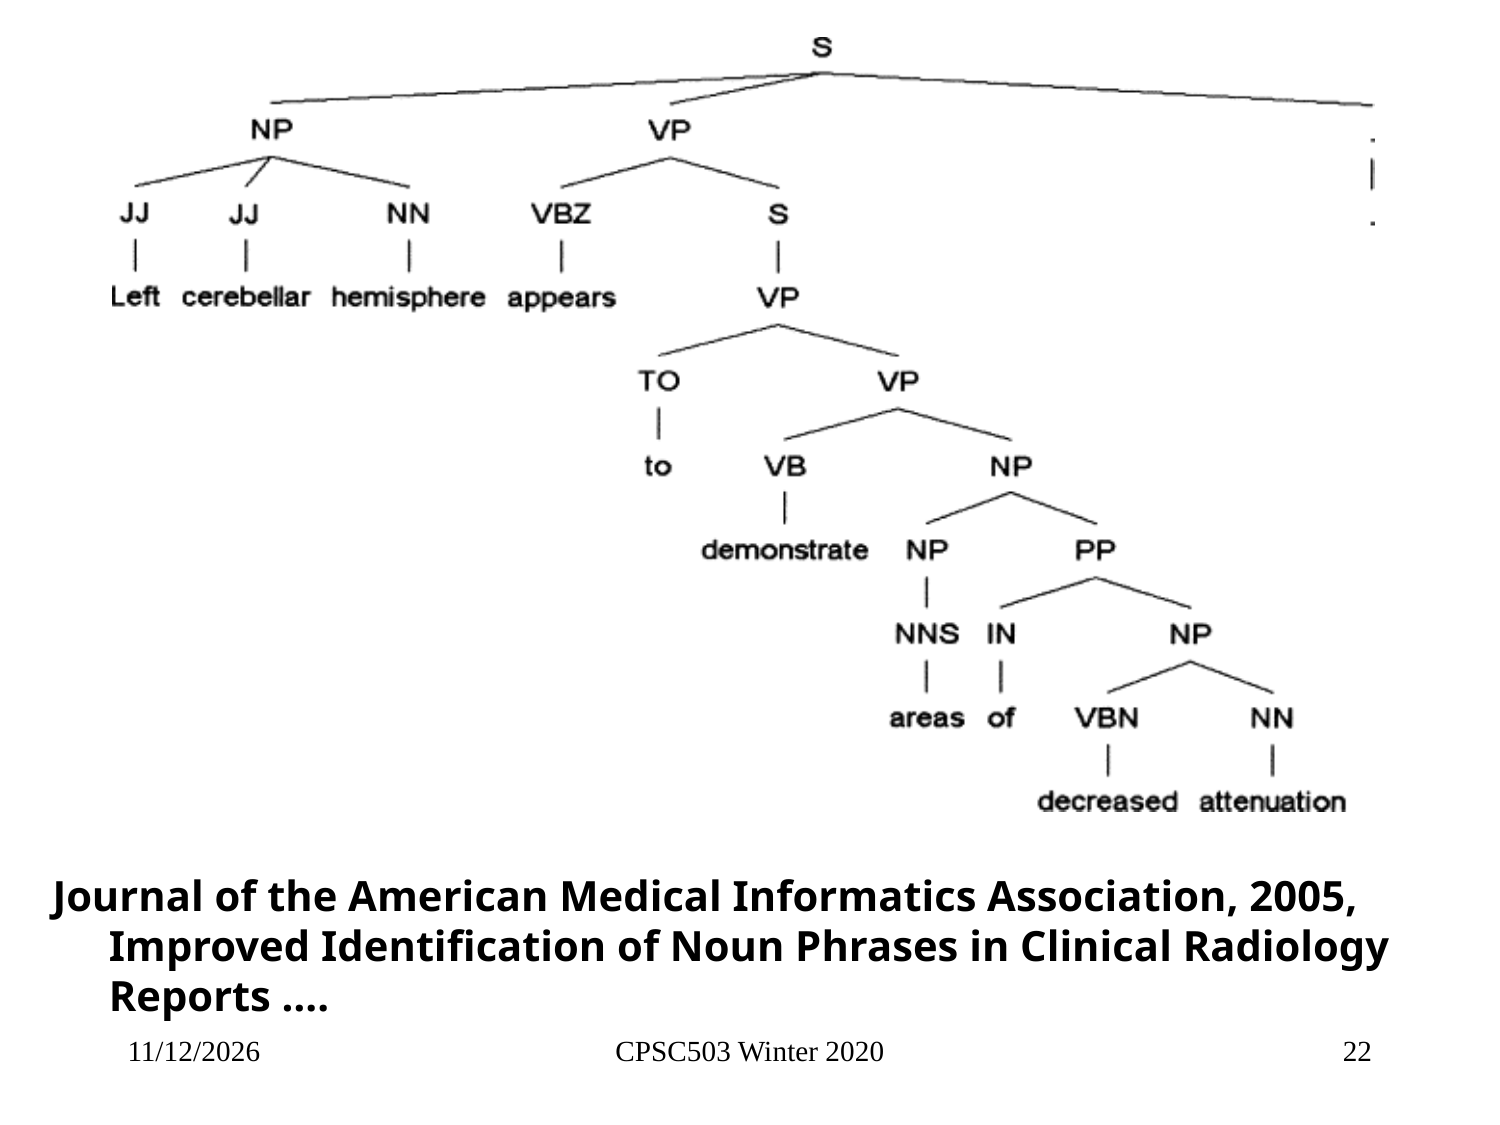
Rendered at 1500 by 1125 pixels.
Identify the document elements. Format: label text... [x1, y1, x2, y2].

list Journal of the American Medical Informatics Association, 2005, Improved Identification of Noun Phrases in Clinical Radiology Reports …. [37, 862, 1426, 1125]
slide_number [112, 1024, 426, 1101]
slide_number 22 [1074, 1024, 1388, 1101]
picture [112, 37, 1376, 812]
footer CPSC503 Winter 2020 [512, 1024, 988, 1101]
